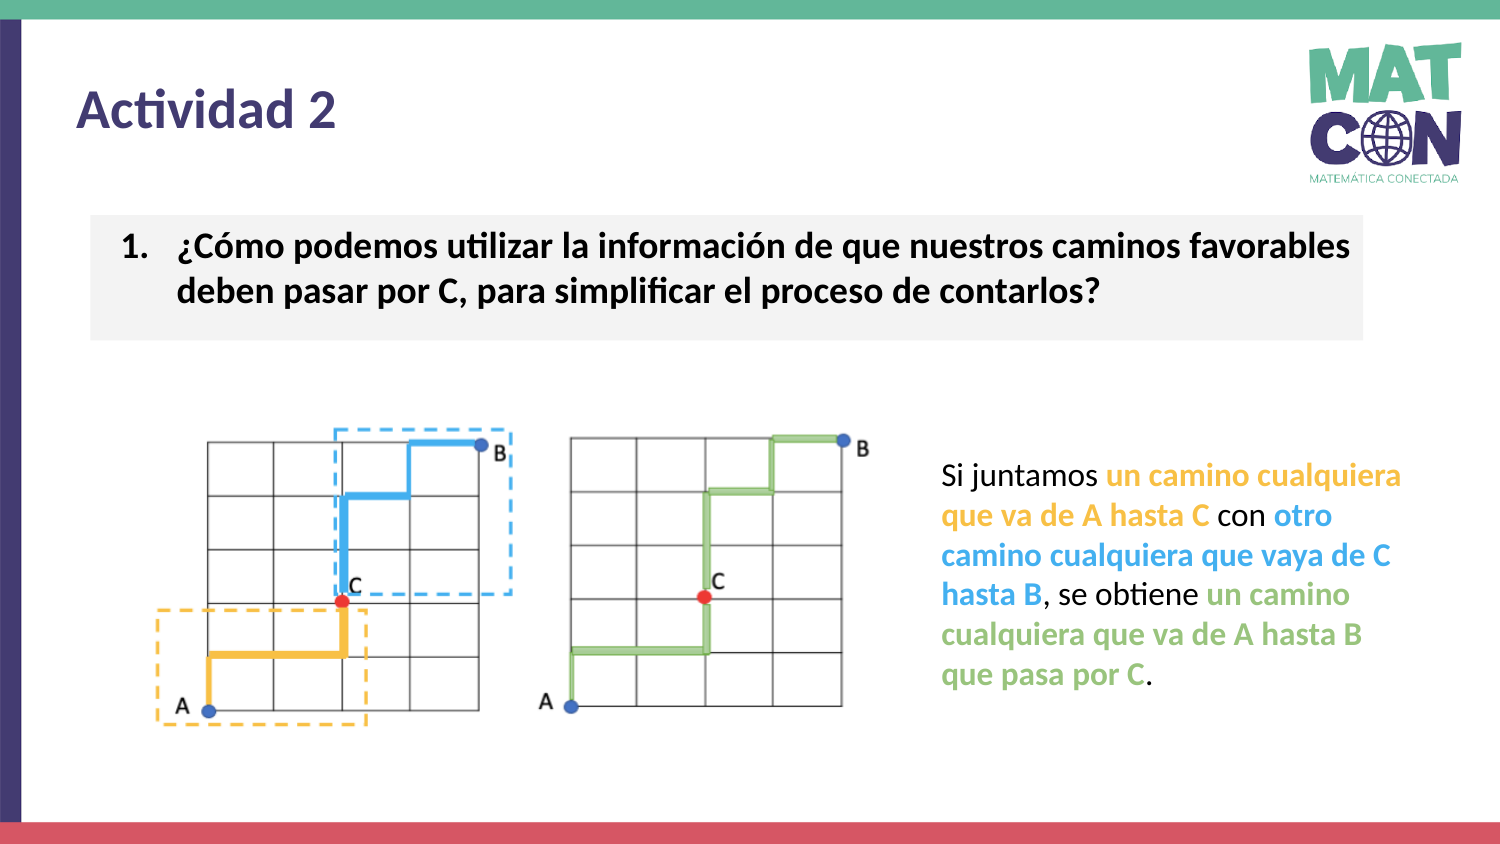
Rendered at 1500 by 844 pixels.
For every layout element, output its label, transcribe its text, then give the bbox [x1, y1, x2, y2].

text_box Si juntamos un camino cualquiera que va de A hasta C con otro camino cualquiera que vaya de C hasta B, se obtiene un camino cualquiera que va de A hasta B que pasa por C. [926, 437, 1419, 708]
text_box Actividad 2 [65, 67, 1071, 146]
text_box ¿Cómo podemos utilizar la información de que nuestros caminos favorables deben pasar por C, para simplificar el proceso de contarlos? [90, 215, 1364, 341]
picture [0, 0, 1500, 844]
